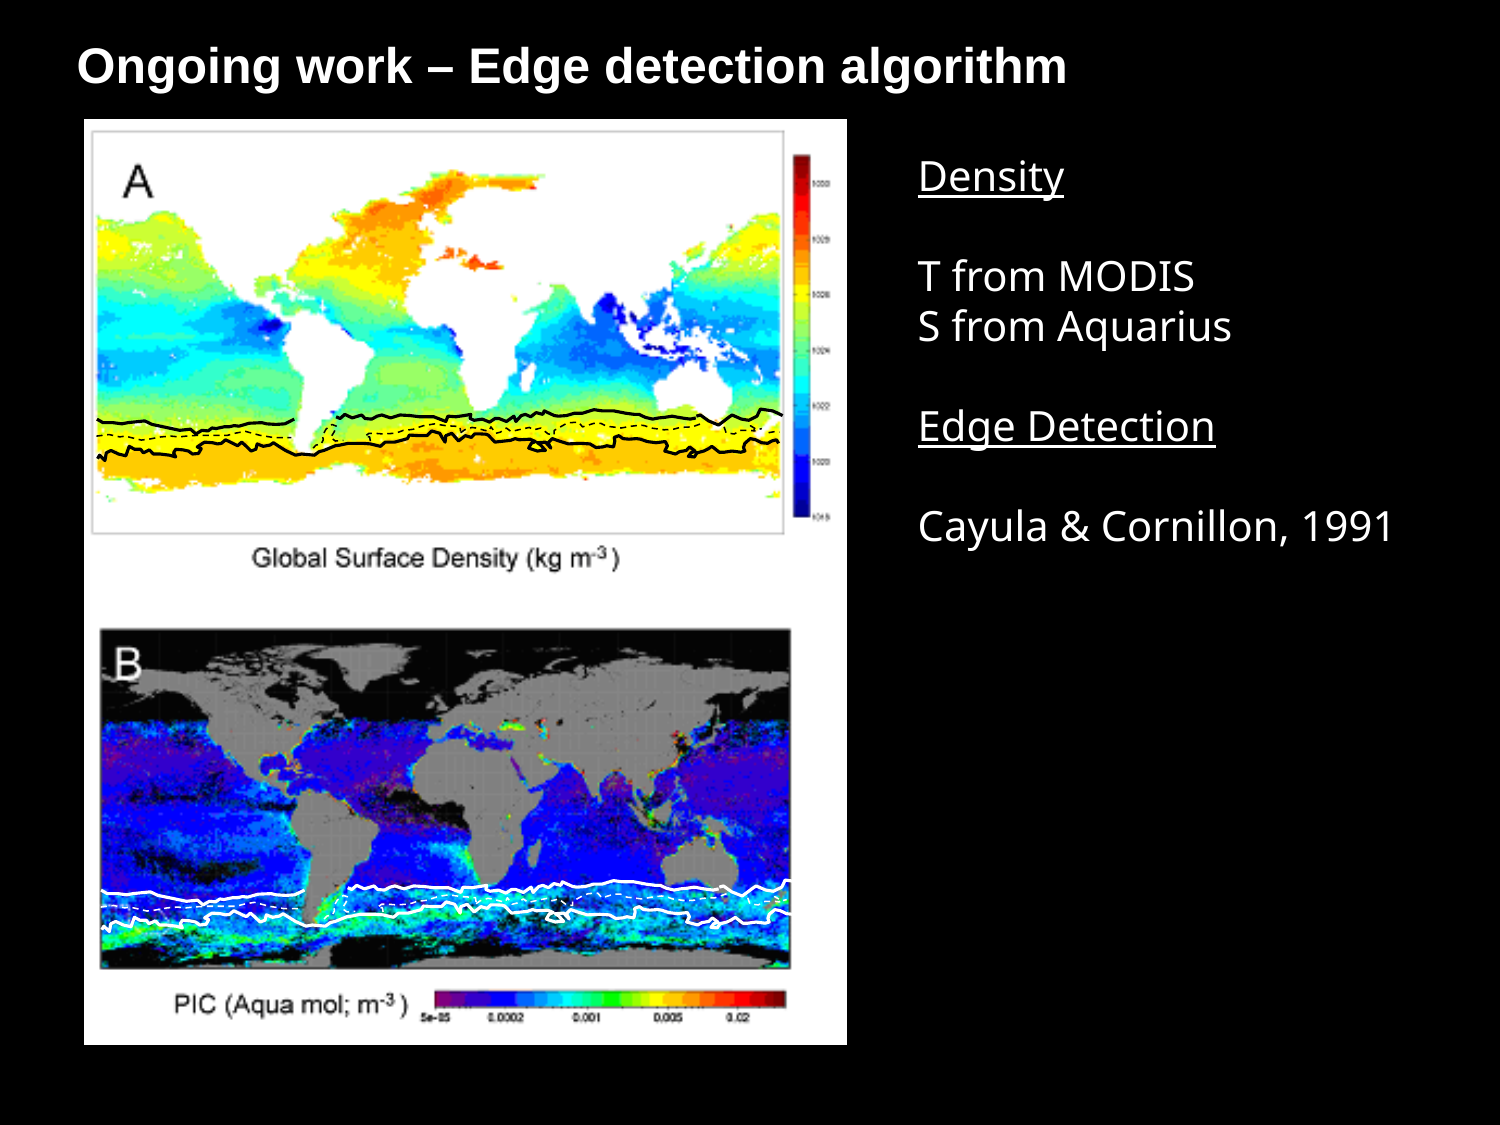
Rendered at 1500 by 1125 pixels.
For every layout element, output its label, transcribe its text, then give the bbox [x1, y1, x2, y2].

picture [83, 118, 849, 1046]
text_box Ongoing work – Edge detection algorithm [61, 25, 1084, 101]
text_box Density T from MODIS S from Aquarius Edge Detection Cayula & Cornillon, 1991 [903, 142, 1447, 558]
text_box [96, 408, 783, 461]
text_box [100, 879, 809, 932]
